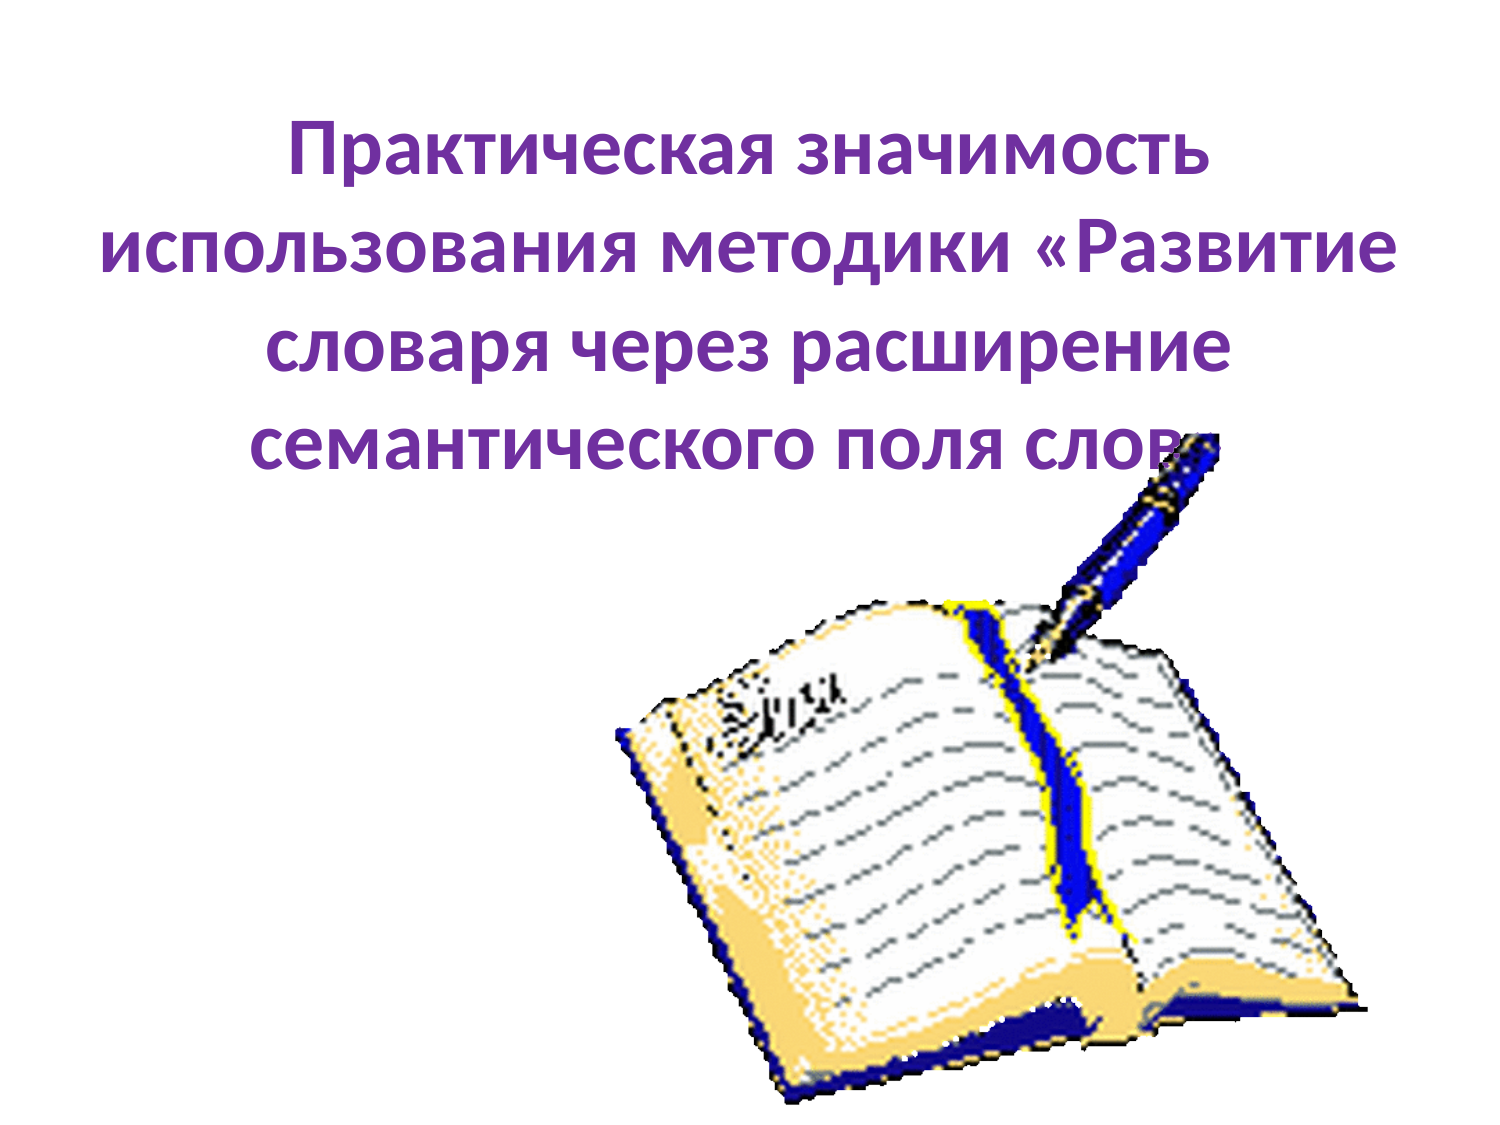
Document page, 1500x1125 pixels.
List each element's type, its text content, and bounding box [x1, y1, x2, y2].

picture [599, 399, 1426, 1125]
title Практическая значимость использования методики «Развитие словаря через расширение семантического поля слов» [75, 45, 1425, 738]
